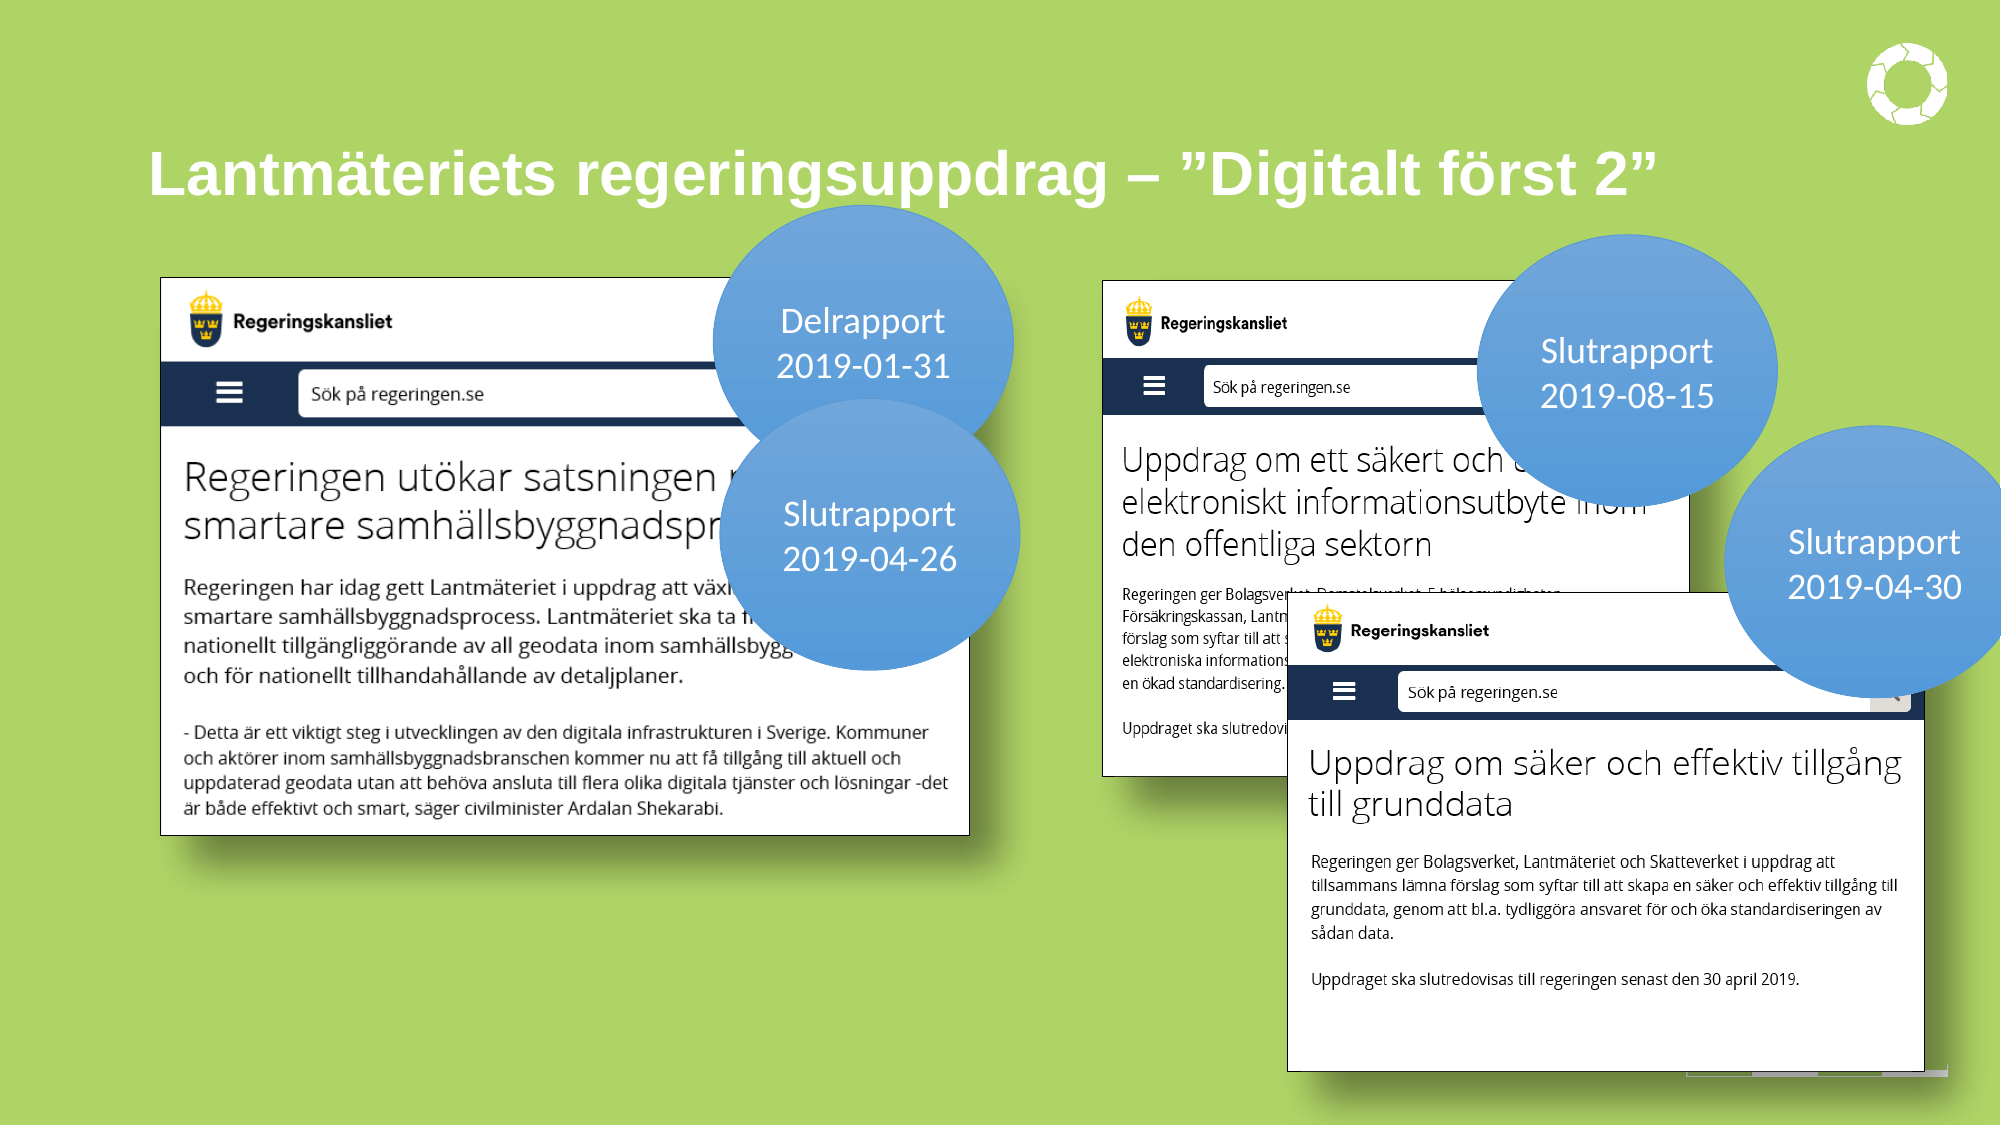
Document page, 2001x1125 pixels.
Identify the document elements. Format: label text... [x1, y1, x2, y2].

text_box Slutrapport 2019-04-30 [1724, 425, 2000, 691]
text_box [1102, 280, 1690, 777]
text_box Slutrapport 2019-04-26 [970, 432, 1021, 637]
picture [1686, 1036, 1948, 1077]
text_box Lantmäteriets regeringsuppdrag – ”Digitalt först 2” [133, 125, 1867, 267]
text_box Delrapport 2019-01-31 [730, 204, 1014, 434]
text_box Slutrapport 2019-08-15 [1515, 234, 1778, 495]
picture [160, 277, 970, 836]
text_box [1287, 592, 1925, 1072]
